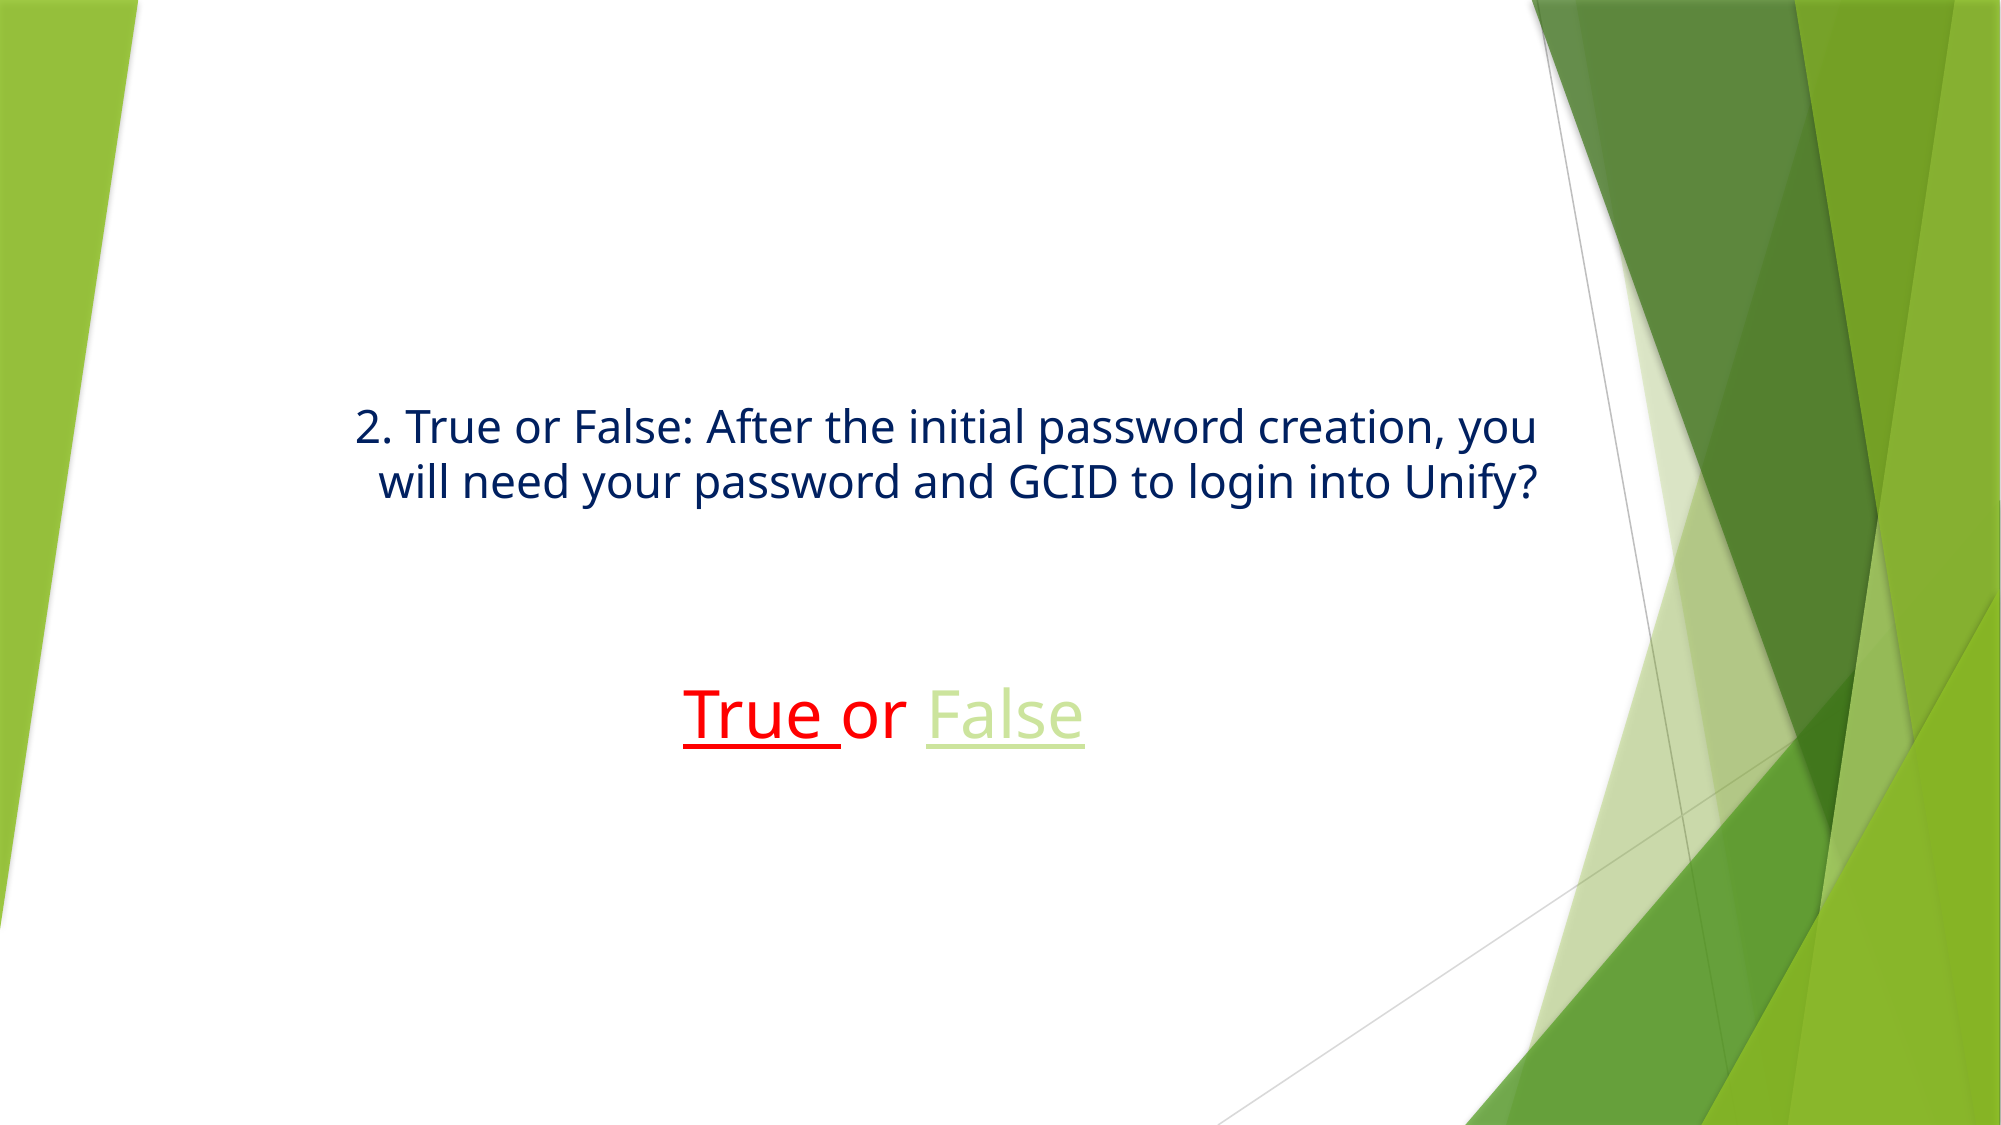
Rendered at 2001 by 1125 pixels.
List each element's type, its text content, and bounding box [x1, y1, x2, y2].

subtitle True or False [247, 664, 1522, 845]
title 2. True or False: After the initial password creation, you will need your password and GCID to login into Unify? [279, 355, 1554, 626]
